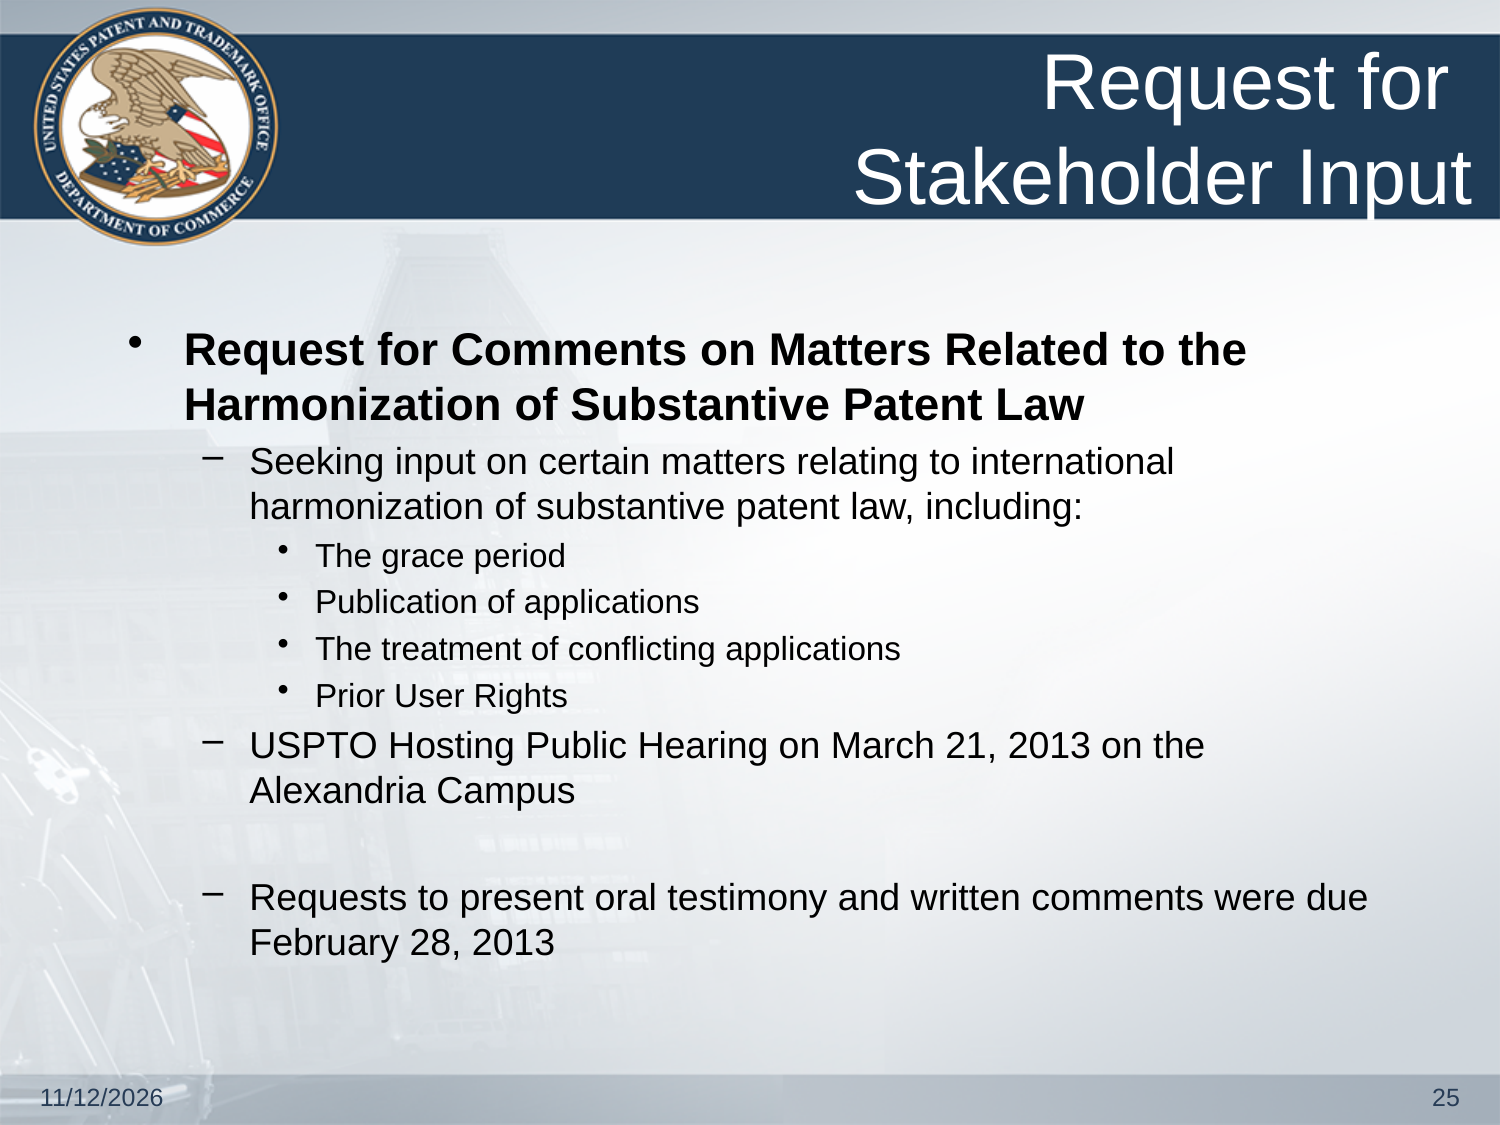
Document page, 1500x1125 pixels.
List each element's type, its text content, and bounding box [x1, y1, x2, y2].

list Request for Comments on Matters Related to the Harmonization of Substantive Patent Law Seeking input on certain matters relating to international harmonization of substantive patent law, including: The grace period Publication of applications The treatment of conflicting applications Prior User Rights USPTO Hosting Public Hearing on March 21, 2013 on the Alexandria Campus Requests to present oral testimony and written comments were due February 28, 2013 [112, 312, 1388, 988]
picture [0, 0, 1500, 1125]
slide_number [24, 1037, 338, 1113]
slide_number 25 [1162, 1037, 1475, 1113]
title Request for Stakeholder Input [287, 37, 1488, 213]
